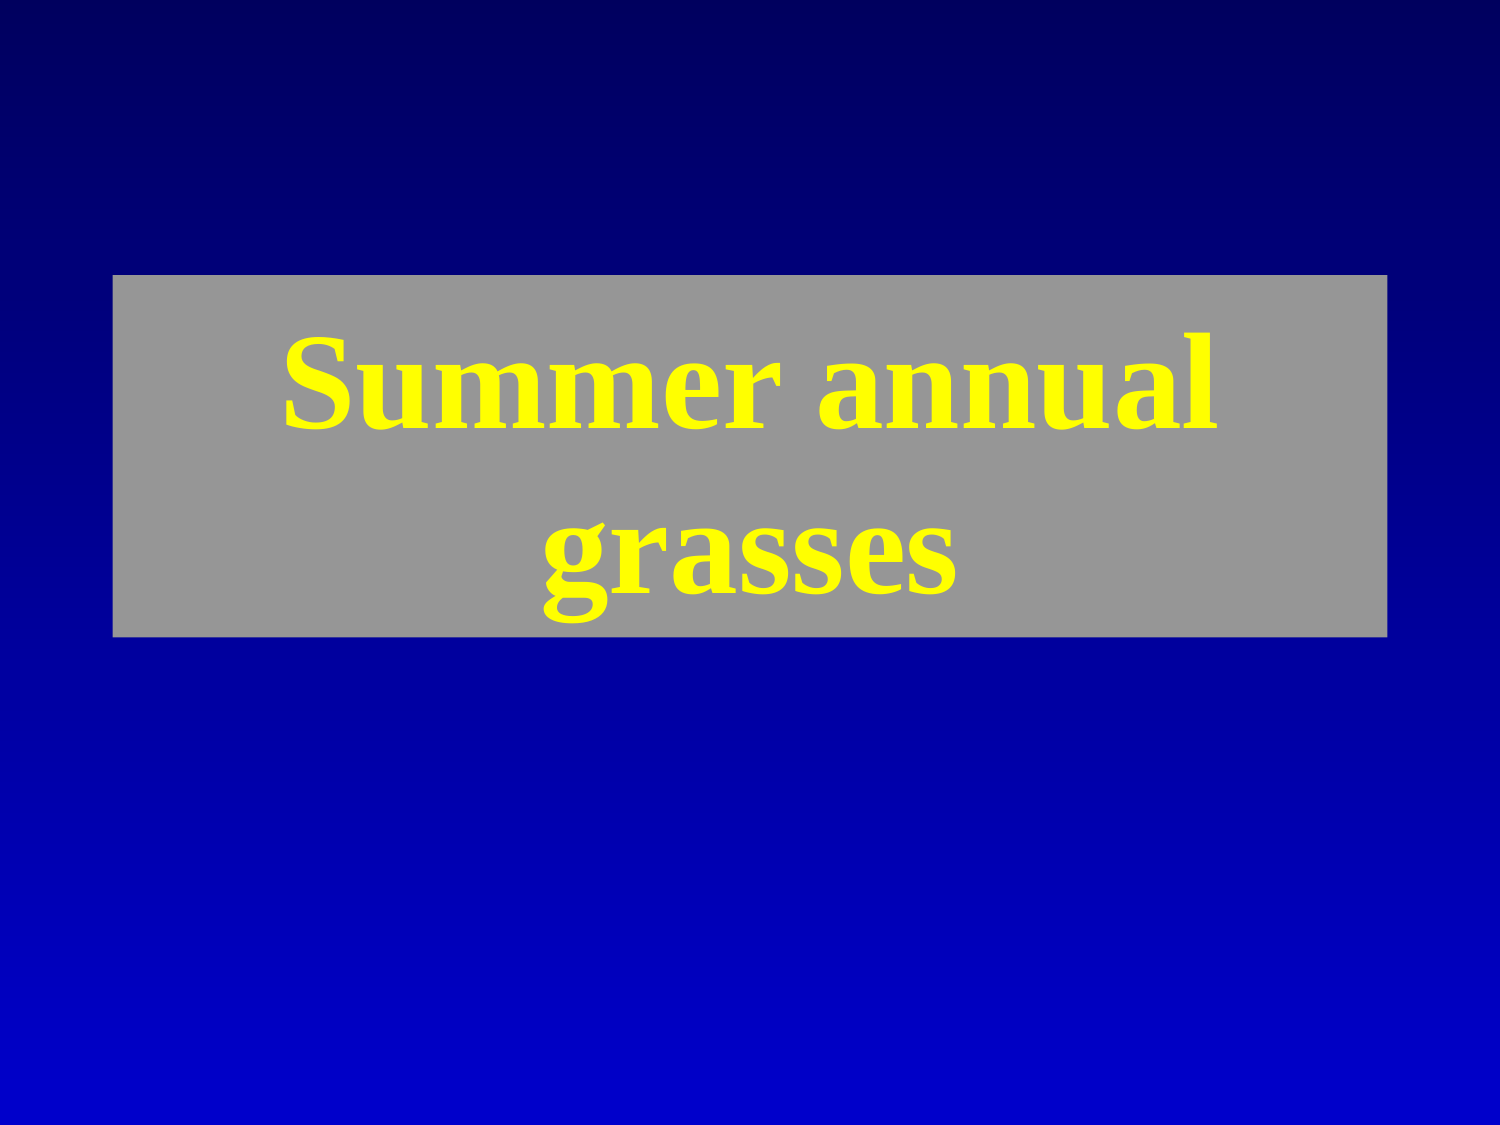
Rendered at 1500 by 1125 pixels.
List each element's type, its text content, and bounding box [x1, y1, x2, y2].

title Summer annual grasses [112, 275, 1388, 638]
